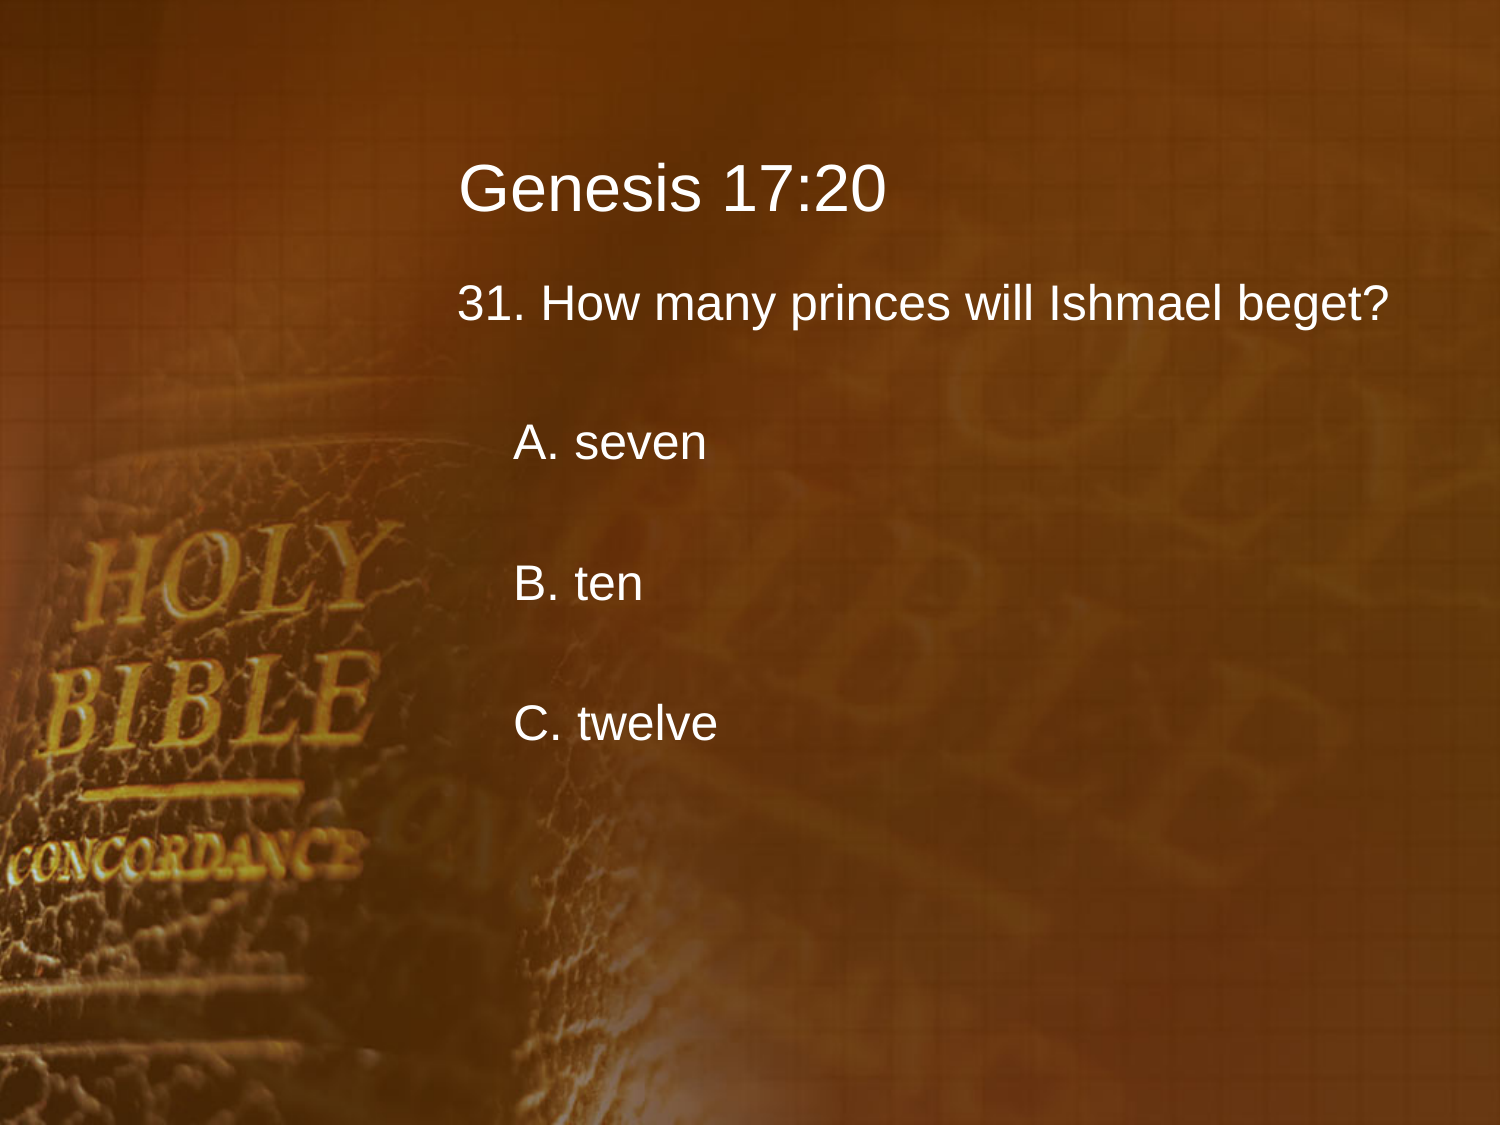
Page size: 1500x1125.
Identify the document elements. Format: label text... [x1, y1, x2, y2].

list 31. How many princes will Ishmael beget? A. seven B. ten C. twelve [441, 262, 1480, 1006]
picture [0, 0, 1500, 1125]
title Genesis 17:20 [443, 44, 1480, 233]
